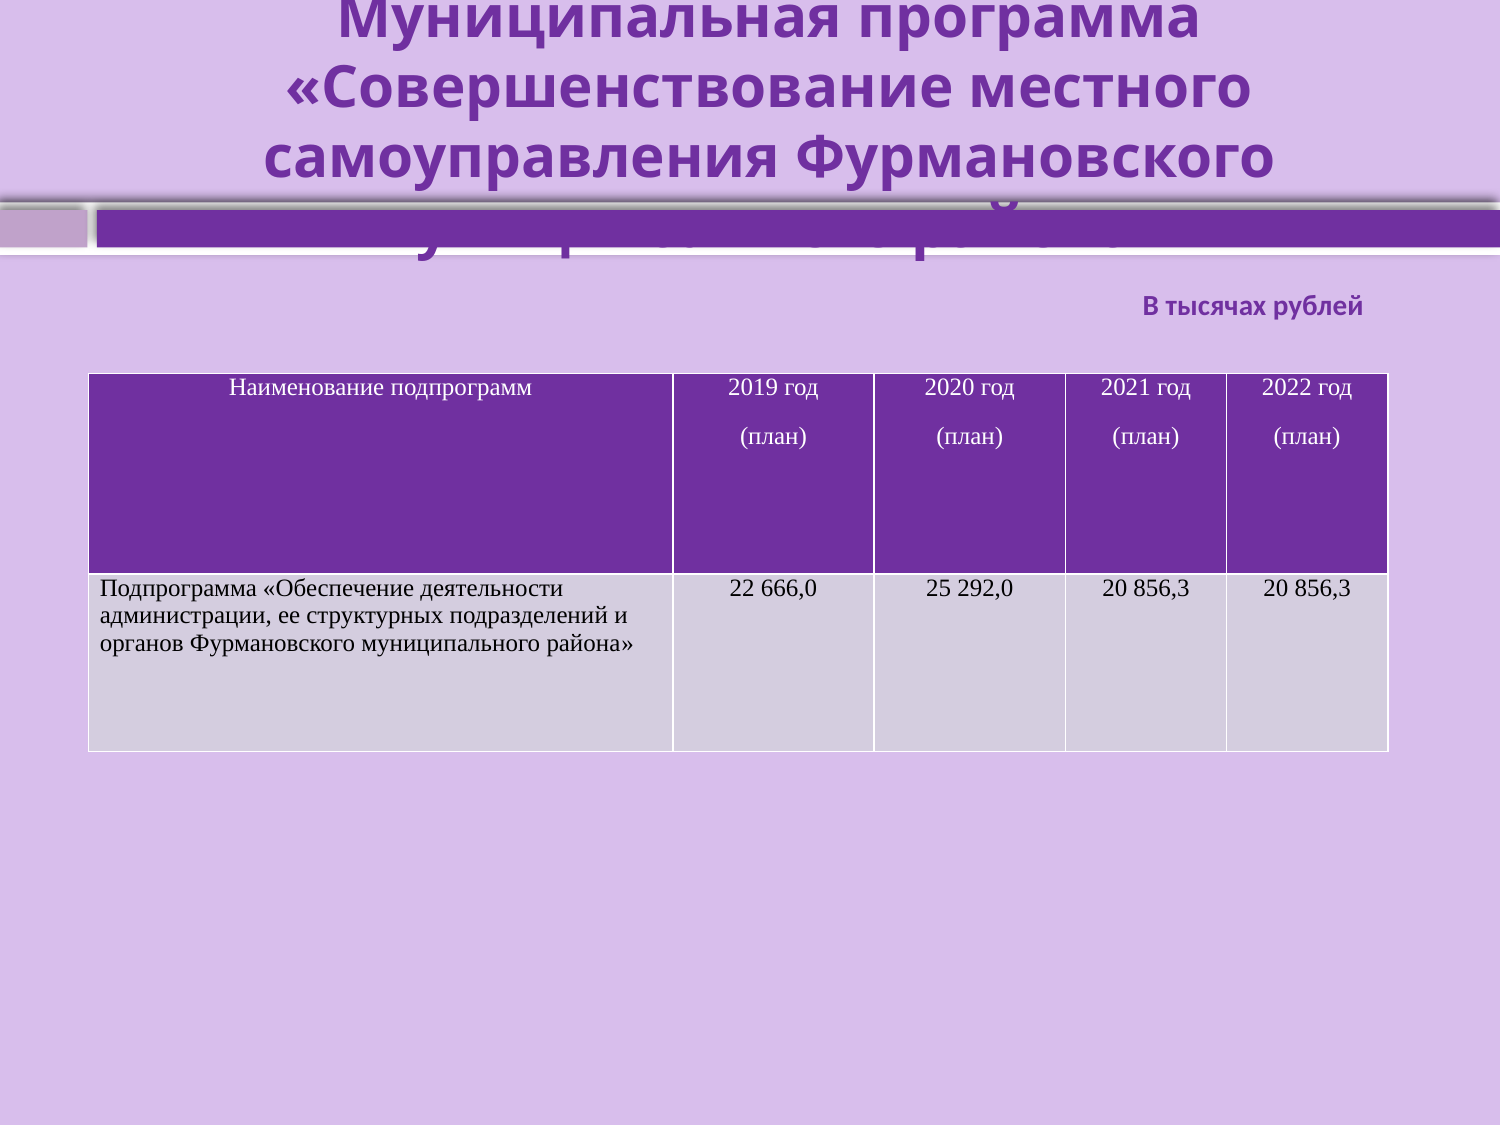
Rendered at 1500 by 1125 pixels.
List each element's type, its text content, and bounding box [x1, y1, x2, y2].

table_header Наименование подпрограмм [89, 374, 672, 573]
table_cell 20 856,3 [1227, 575, 1387, 751]
table_header 2022 год (план) [1227, 374, 1387, 573]
table_cell Подпрограмма «Обеспечение деятельности администрации, ее структурных подразделений и органов Фурмановского муниципального района» [89, 575, 672, 751]
table_header 2019 год (план) [674, 374, 873, 573]
table_cell 25 292,0 [875, 575, 1065, 751]
text_box В тысячах рублей [1128, 278, 1468, 350]
table_cell 20 856,3 [1066, 575, 1226, 751]
table_cell 22 666,0 [674, 575, 873, 751]
table_header 2021 год (план) [1066, 374, 1226, 573]
title Муниципальная программа «Совершенствование местного самоуправления Фурмановского муниципального района» [100, 37, 1438, 200]
table_header 2020 год (план) [875, 374, 1065, 573]
